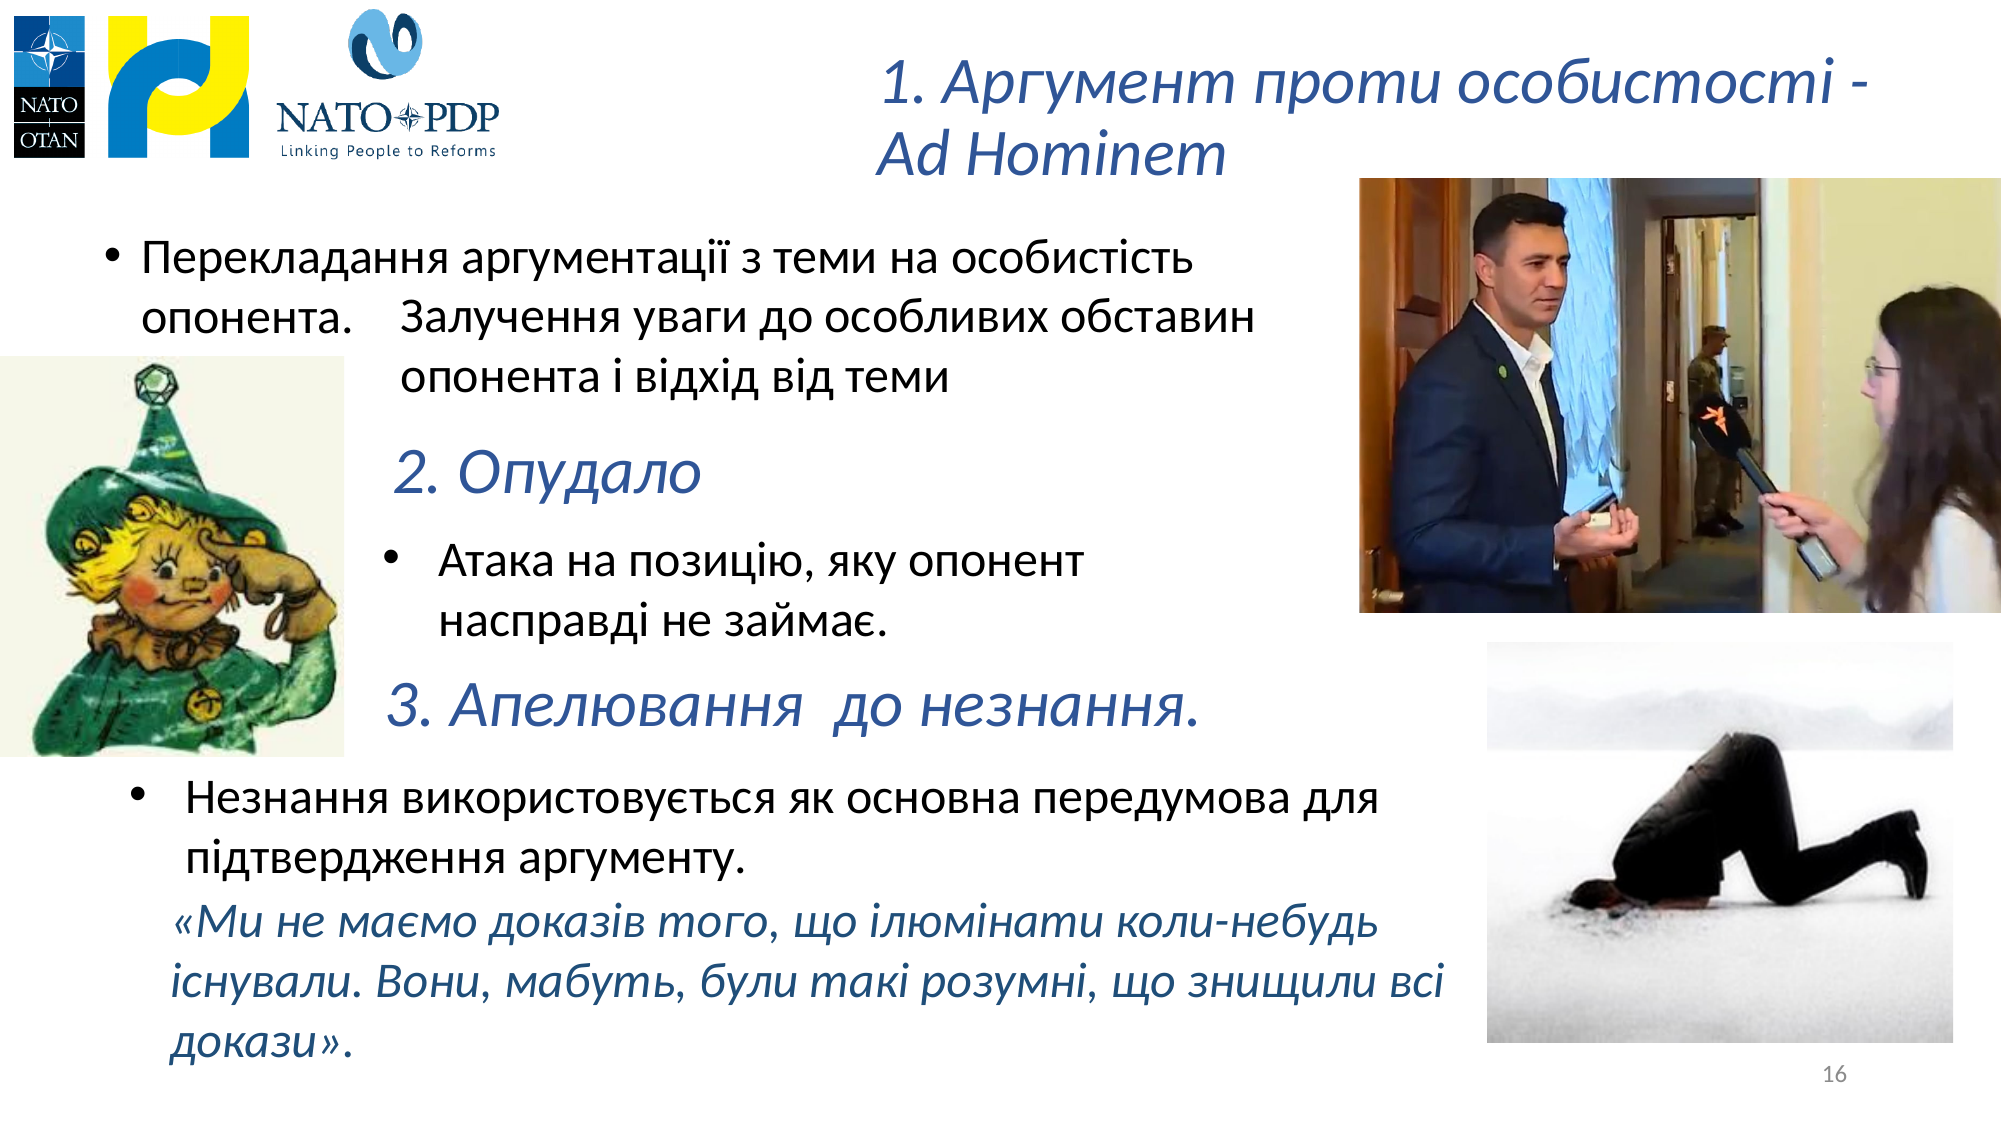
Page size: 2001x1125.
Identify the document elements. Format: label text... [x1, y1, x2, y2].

picture [1359, 178, 2001, 613]
slide_number 16 [1412, 1043, 1863, 1103]
title 1. Аргумент проти особистості - Ad Hominem [862, 108, 1963, 208]
text_box Незнання використовується як основна передумова для підтвердження аргументу. [114, 756, 1487, 891]
text_box Залучення уваги до особливих обставин опонента і відхід від теми [385, 275, 1349, 423]
picture [1487, 642, 1954, 1043]
text_box 2. Опудало [377, 422, 926, 518]
text_box «Ми не маємо доказів того, що ілюмінати коли-небудь існували. Вони, мабуть, були такі розумні, що знищили всі докази». [155, 880, 1534, 1075]
list Перекладання аргументації з теми на особистість опонента. [88, 216, 1318, 356]
picture [14, 16, 250, 158]
text_box Атака на позицію, яку опонент насправді не займає. [367, 518, 1264, 654]
text_box 3. Апелювання до незнання. [370, 655, 1369, 755]
picture [276, 7, 499, 161]
picture [0, 356, 345, 756]
